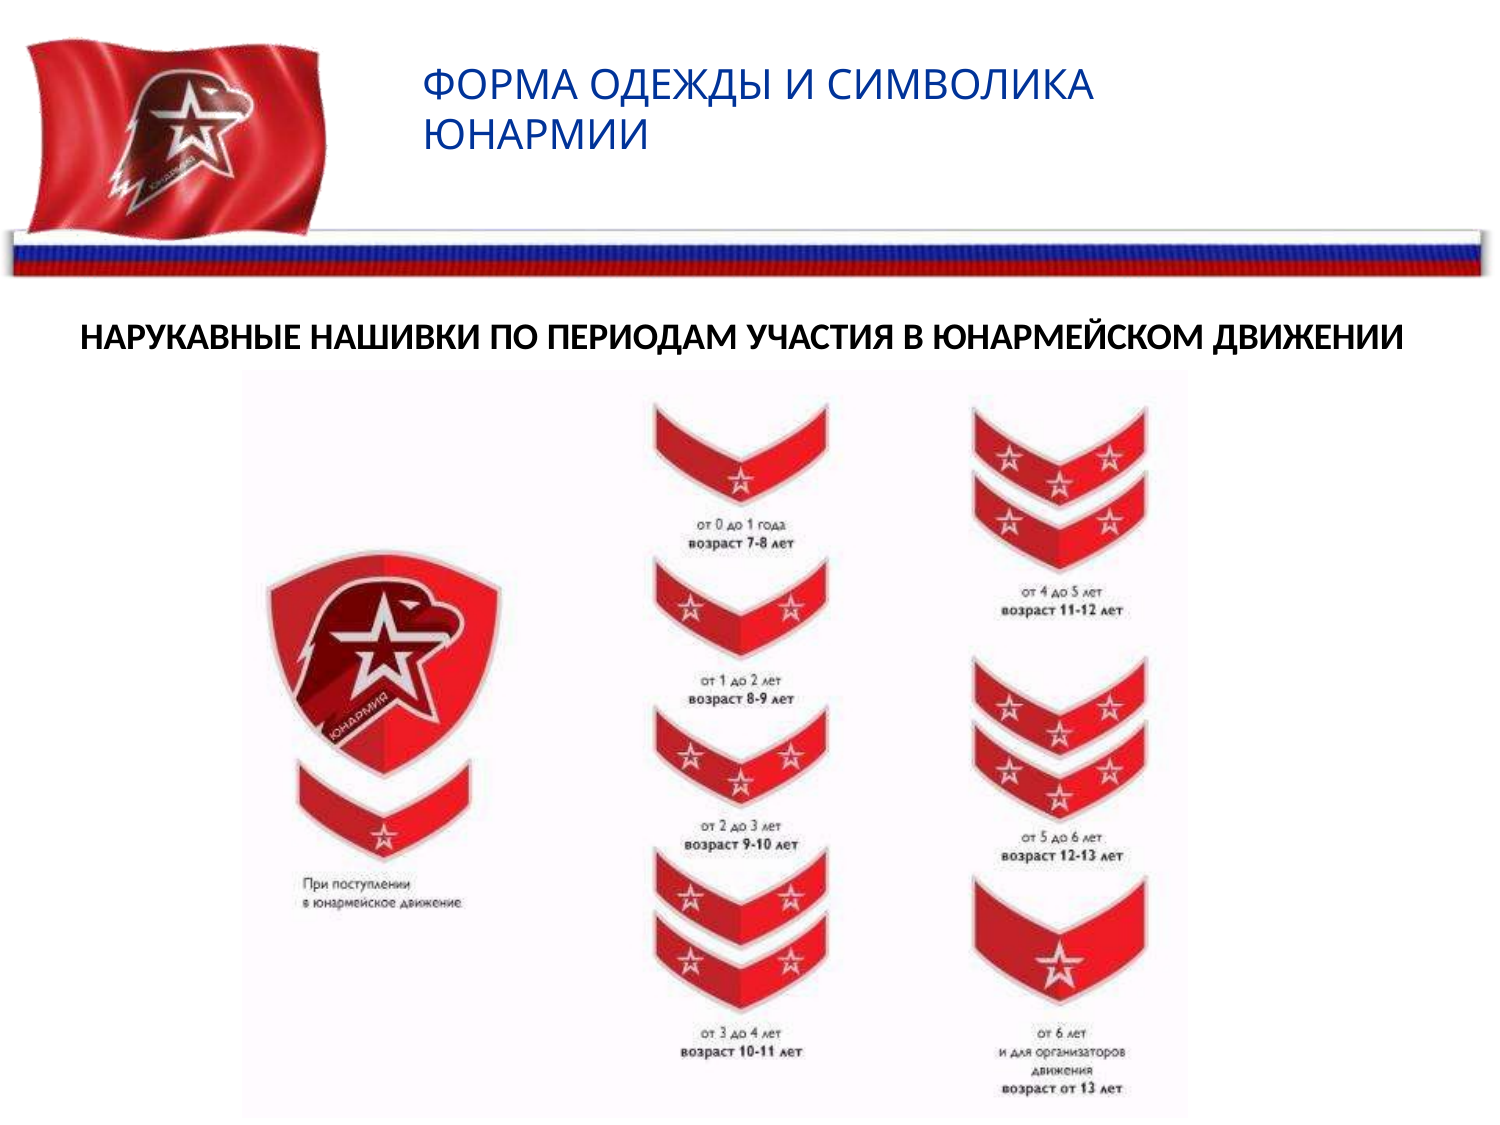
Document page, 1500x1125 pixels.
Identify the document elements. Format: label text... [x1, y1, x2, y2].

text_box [0, 18, 1496, 279]
picture [241, 370, 1188, 1118]
text_box НАРУКАВНЫЕ НАШИВКИ ПО ПЕРИОДАМ УЧАСТИЯ В ЮНАРМЕЙСКОМ ДВИЖЕНИИ [77, 310, 1413, 358]
